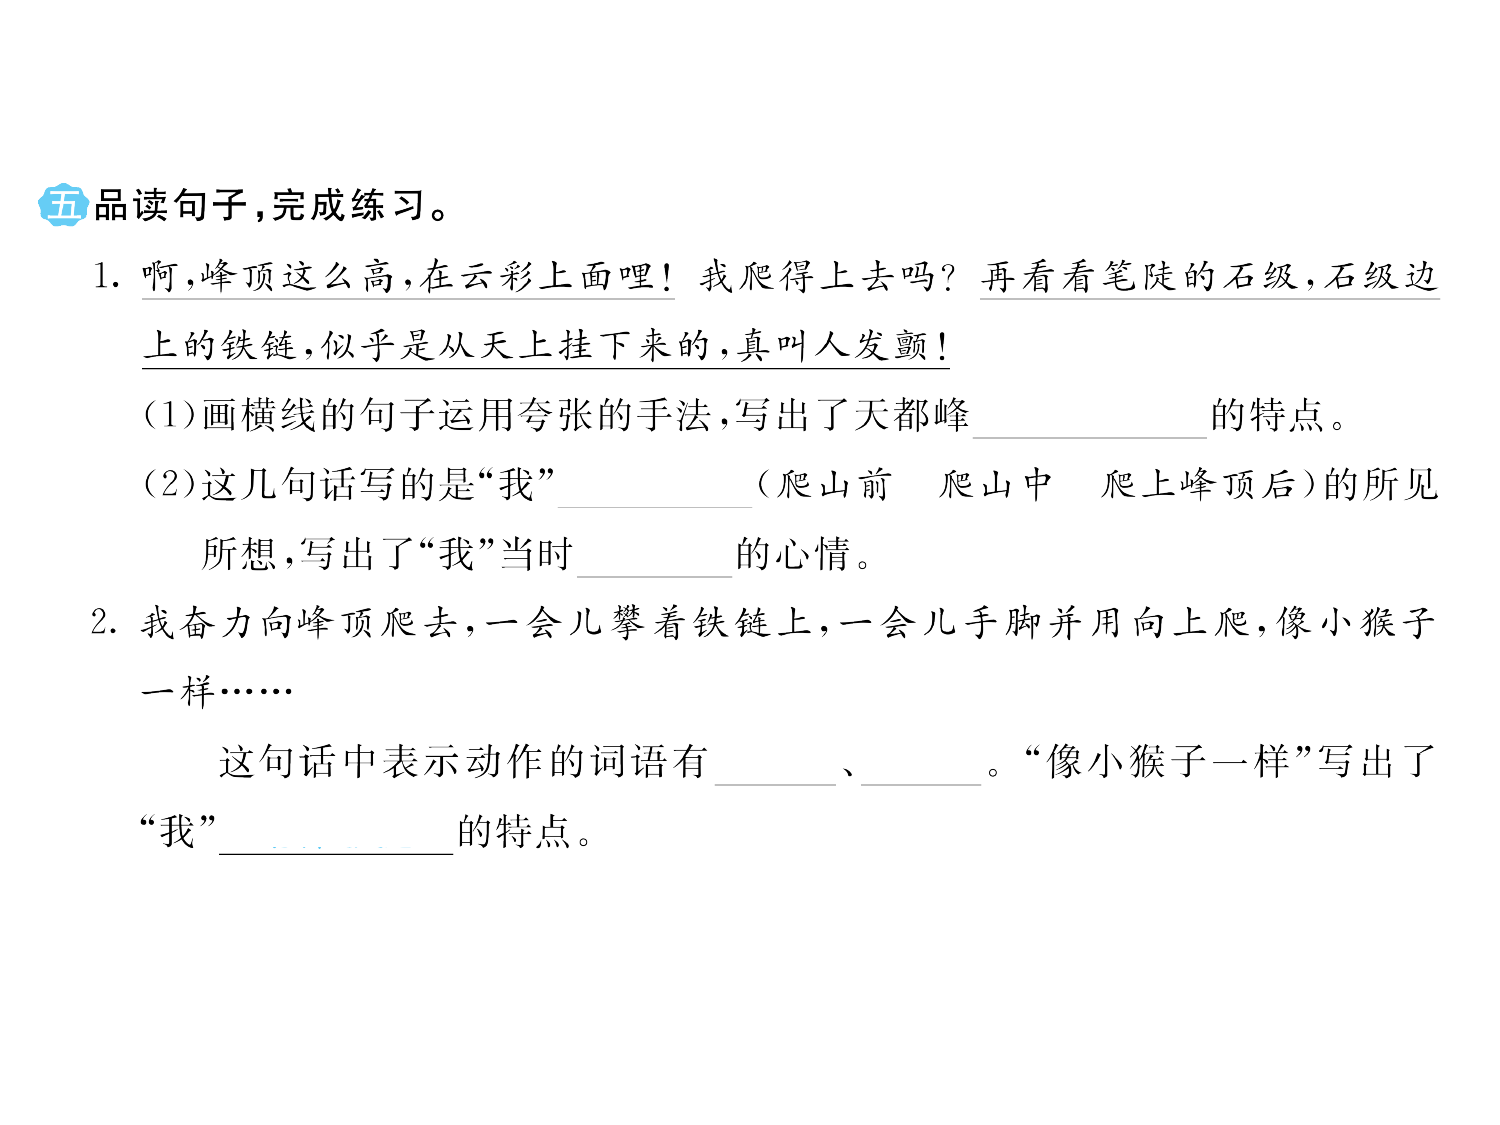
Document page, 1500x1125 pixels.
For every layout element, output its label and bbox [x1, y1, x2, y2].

picture [35, 177, 1500, 879]
